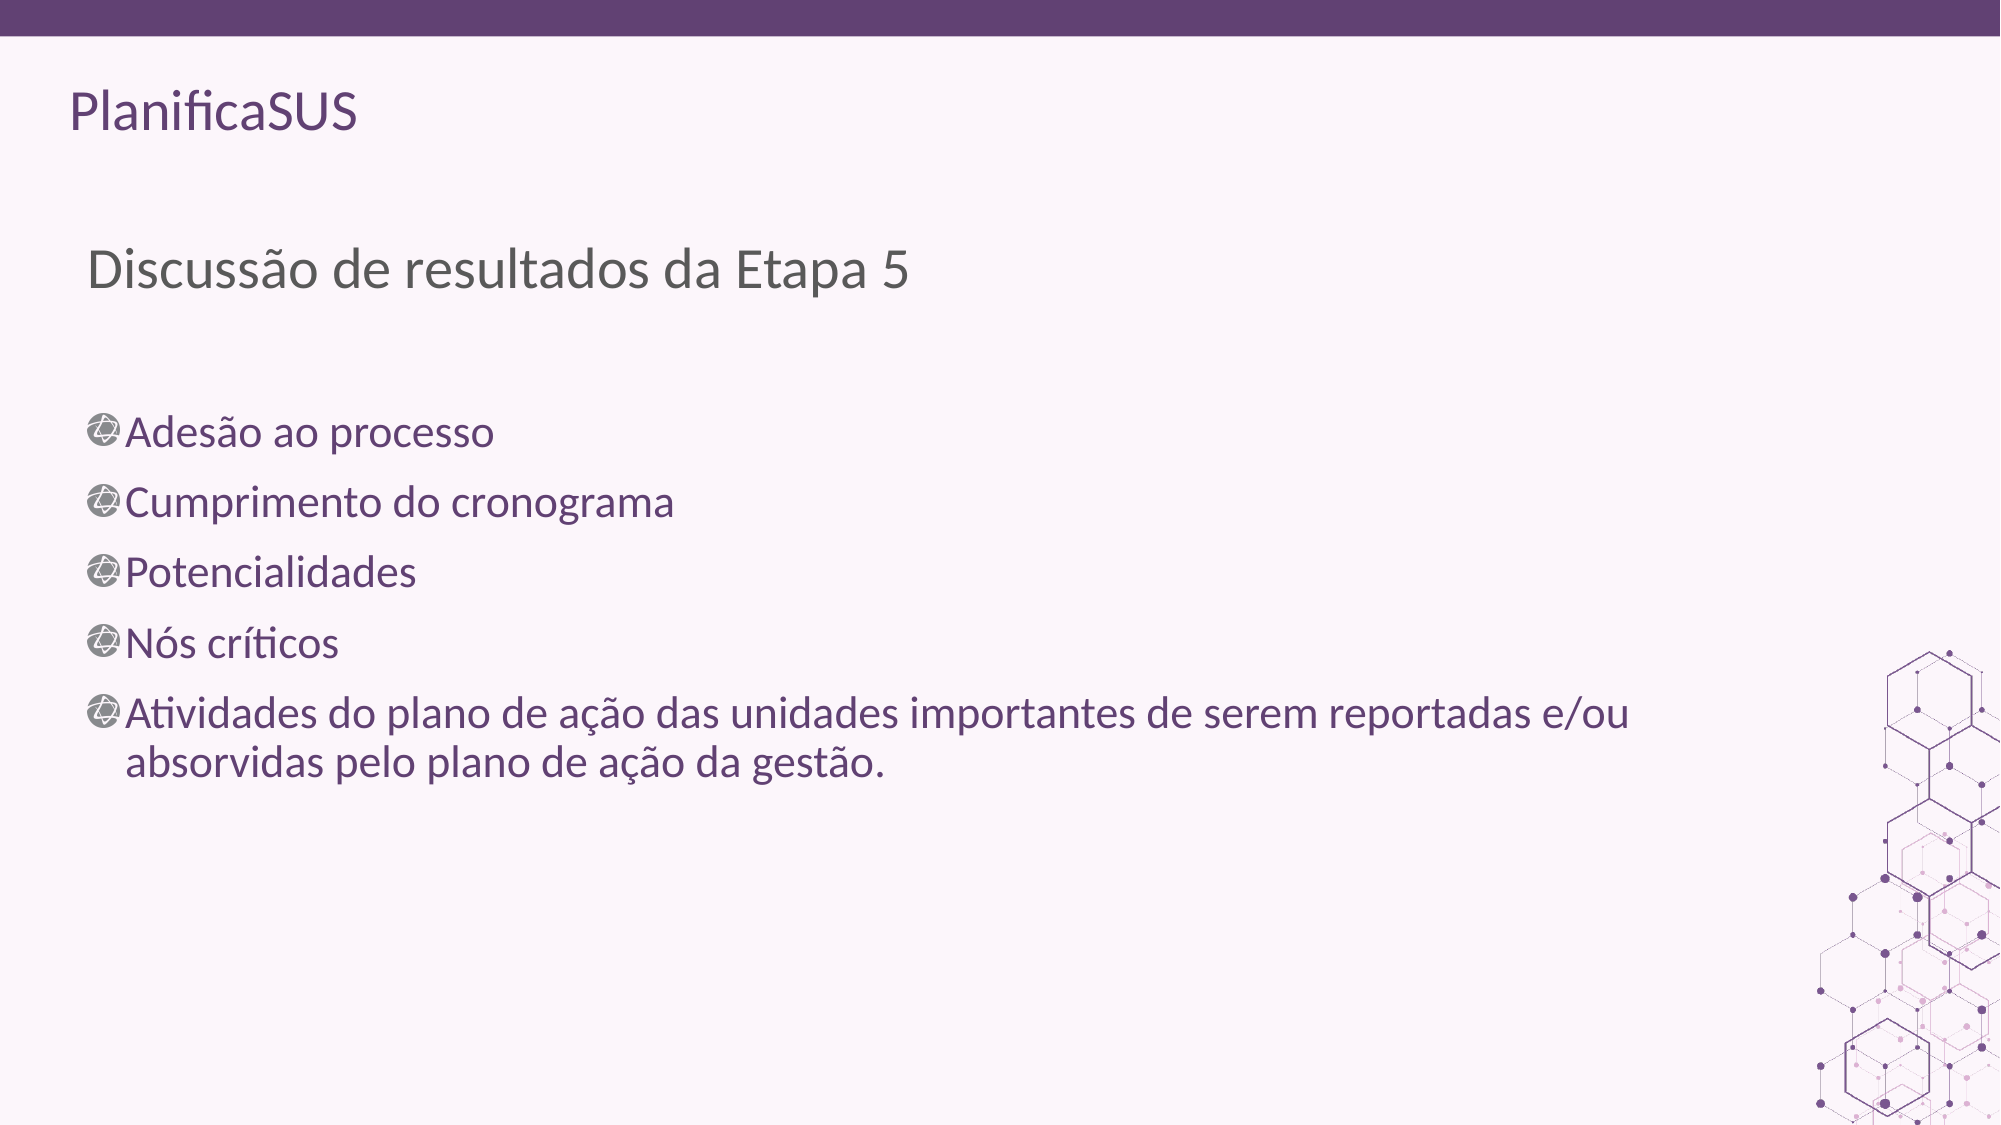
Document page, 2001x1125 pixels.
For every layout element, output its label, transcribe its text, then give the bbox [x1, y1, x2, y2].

title Discussão de resultados da Etapa 5 [72, 160, 1722, 379]
picture [87, 624, 120, 657]
picture [87, 484, 120, 517]
picture [87, 554, 120, 587]
picture [87, 694, 120, 728]
list Adesão ao processo Cumprimento do cronograma Potencialidades Nós críticos Atividades do plano de ação das unidades importantes de serem reportadas e/ou absorvidas pelo plano de ação da gestão. [72, 400, 1722, 999]
picture [1794, 650, 2000, 1125]
picture [87, 413, 120, 446]
